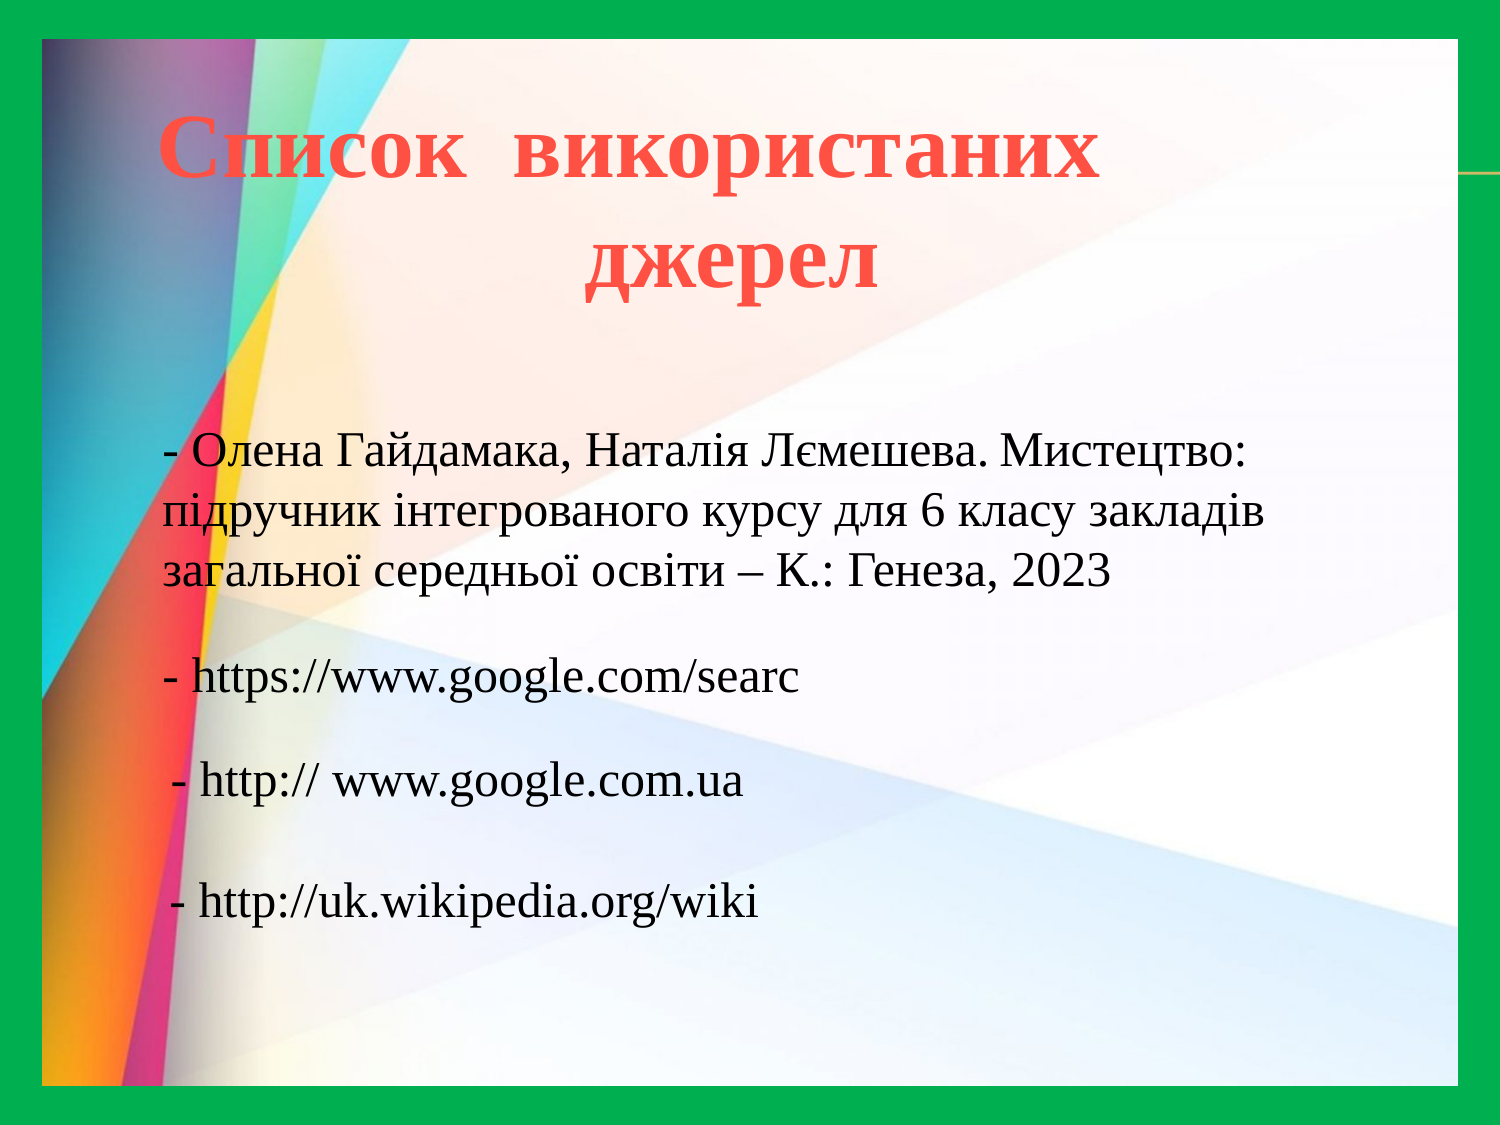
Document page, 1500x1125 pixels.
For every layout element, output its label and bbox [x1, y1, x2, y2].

picture [42, 39, 1458, 1086]
